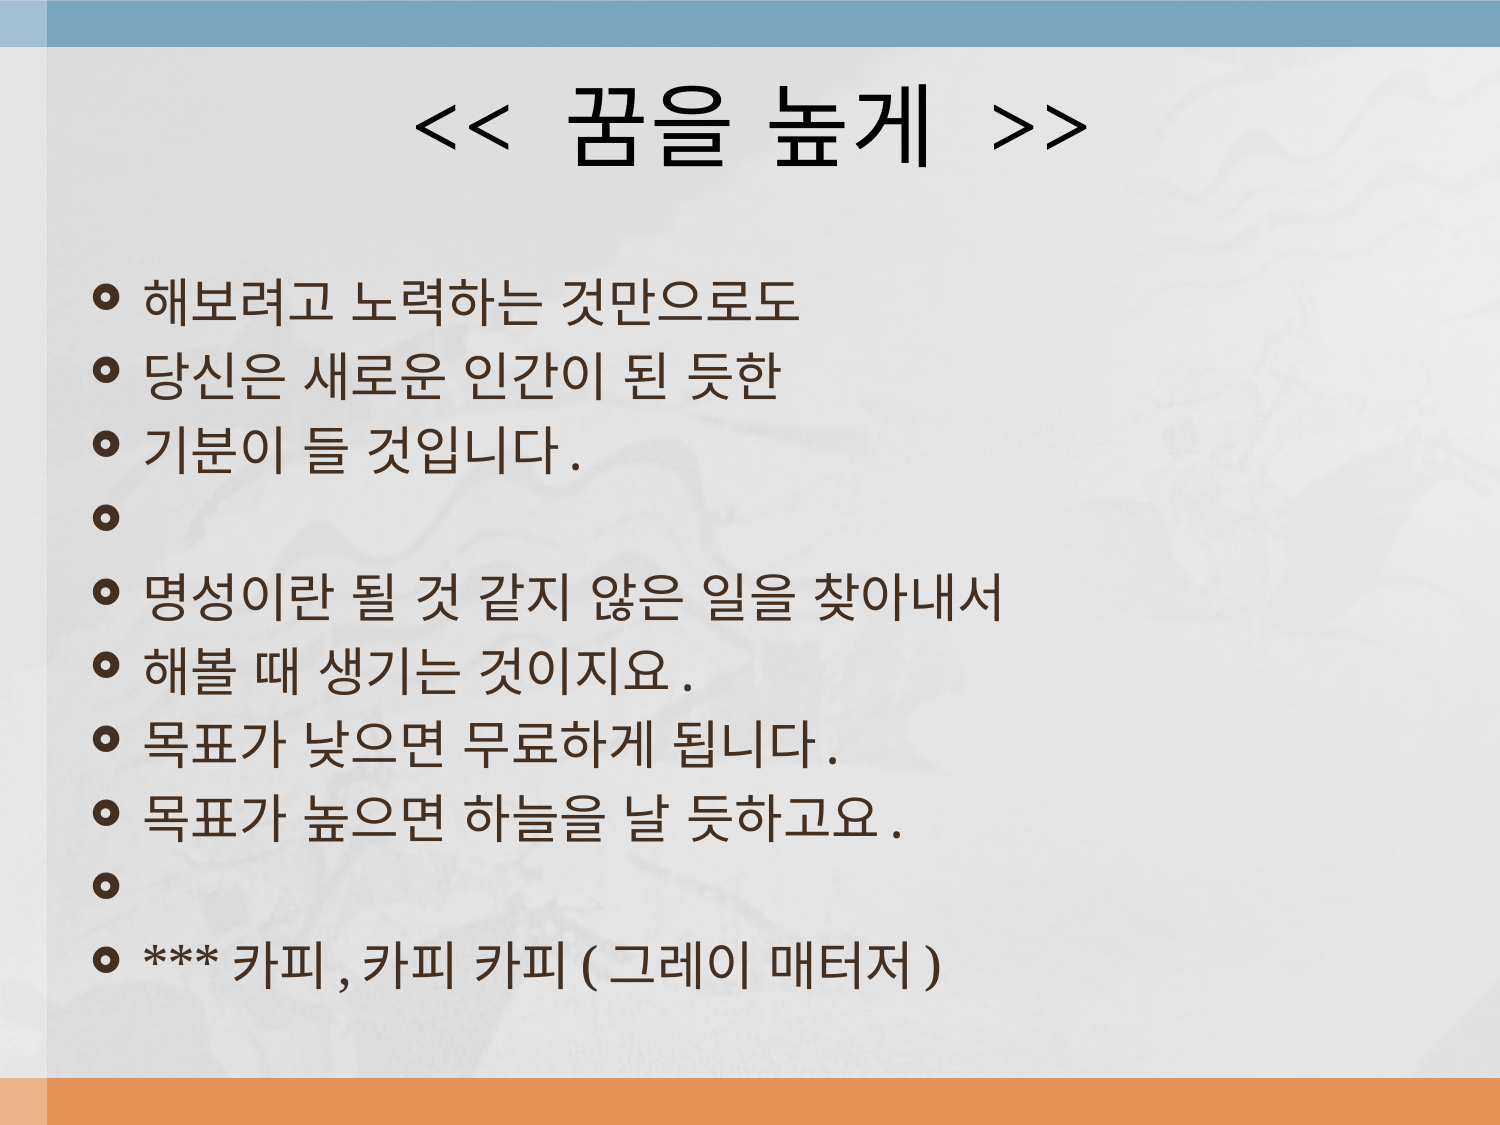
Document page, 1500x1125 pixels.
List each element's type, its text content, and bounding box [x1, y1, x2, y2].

title << 꿈을 높게 >> [49, 46, 1454, 202]
list 해보려고 노력하는 것만으로도 당신은 새로운 인간이 된 듯한 기분이 들 것입니다. 명성이란 될 것 같지 않은 일을 찾아내서 해볼 때 생기는 것이지요. 목표가 낮으면 무료하게 됩니다. 목표가 높으면 하늘을 날 듯하고요. ***카피,카피 카피(그레이 매터저) [75, 262, 1425, 1005]
